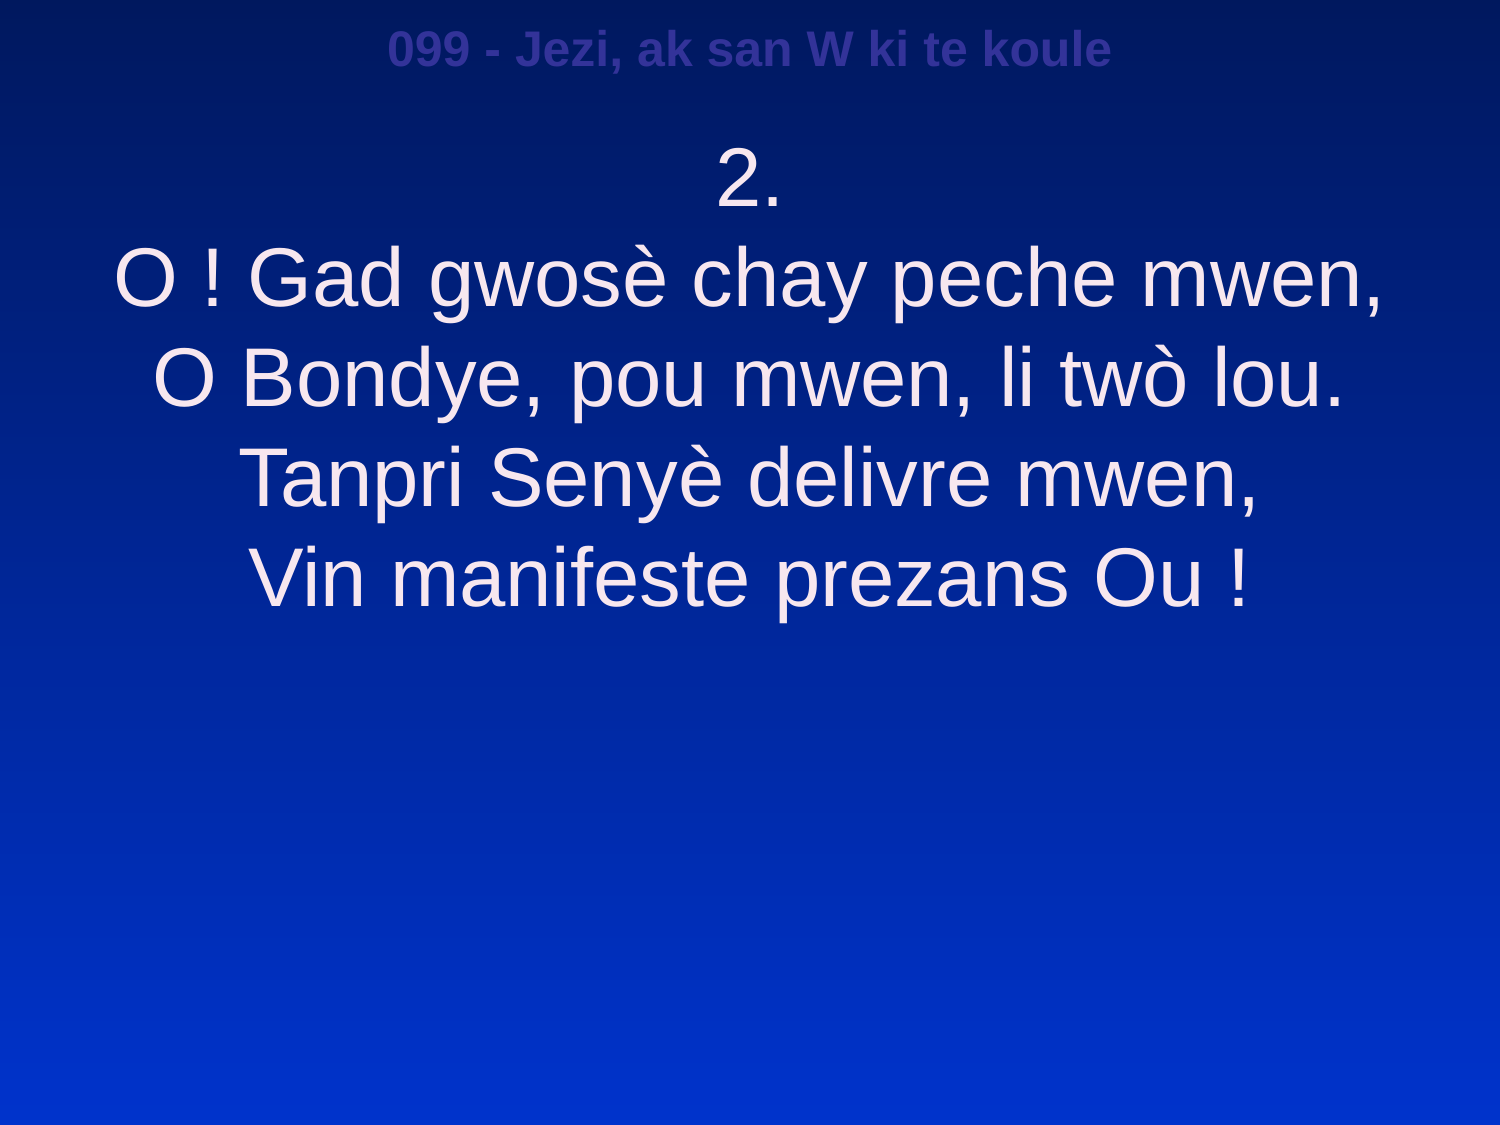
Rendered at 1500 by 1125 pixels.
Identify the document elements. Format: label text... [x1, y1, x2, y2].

text_box 2. O ! Gad gwosè chay peche mwen, O Bondye, pou mwen, li twò lou. Tanpri Senyè delivre mwen, Vin manifeste prezans Ou ! [79, 115, 1421, 630]
text_box 099 - Jezi, ak san W ki te koule [0, 9, 1500, 79]
